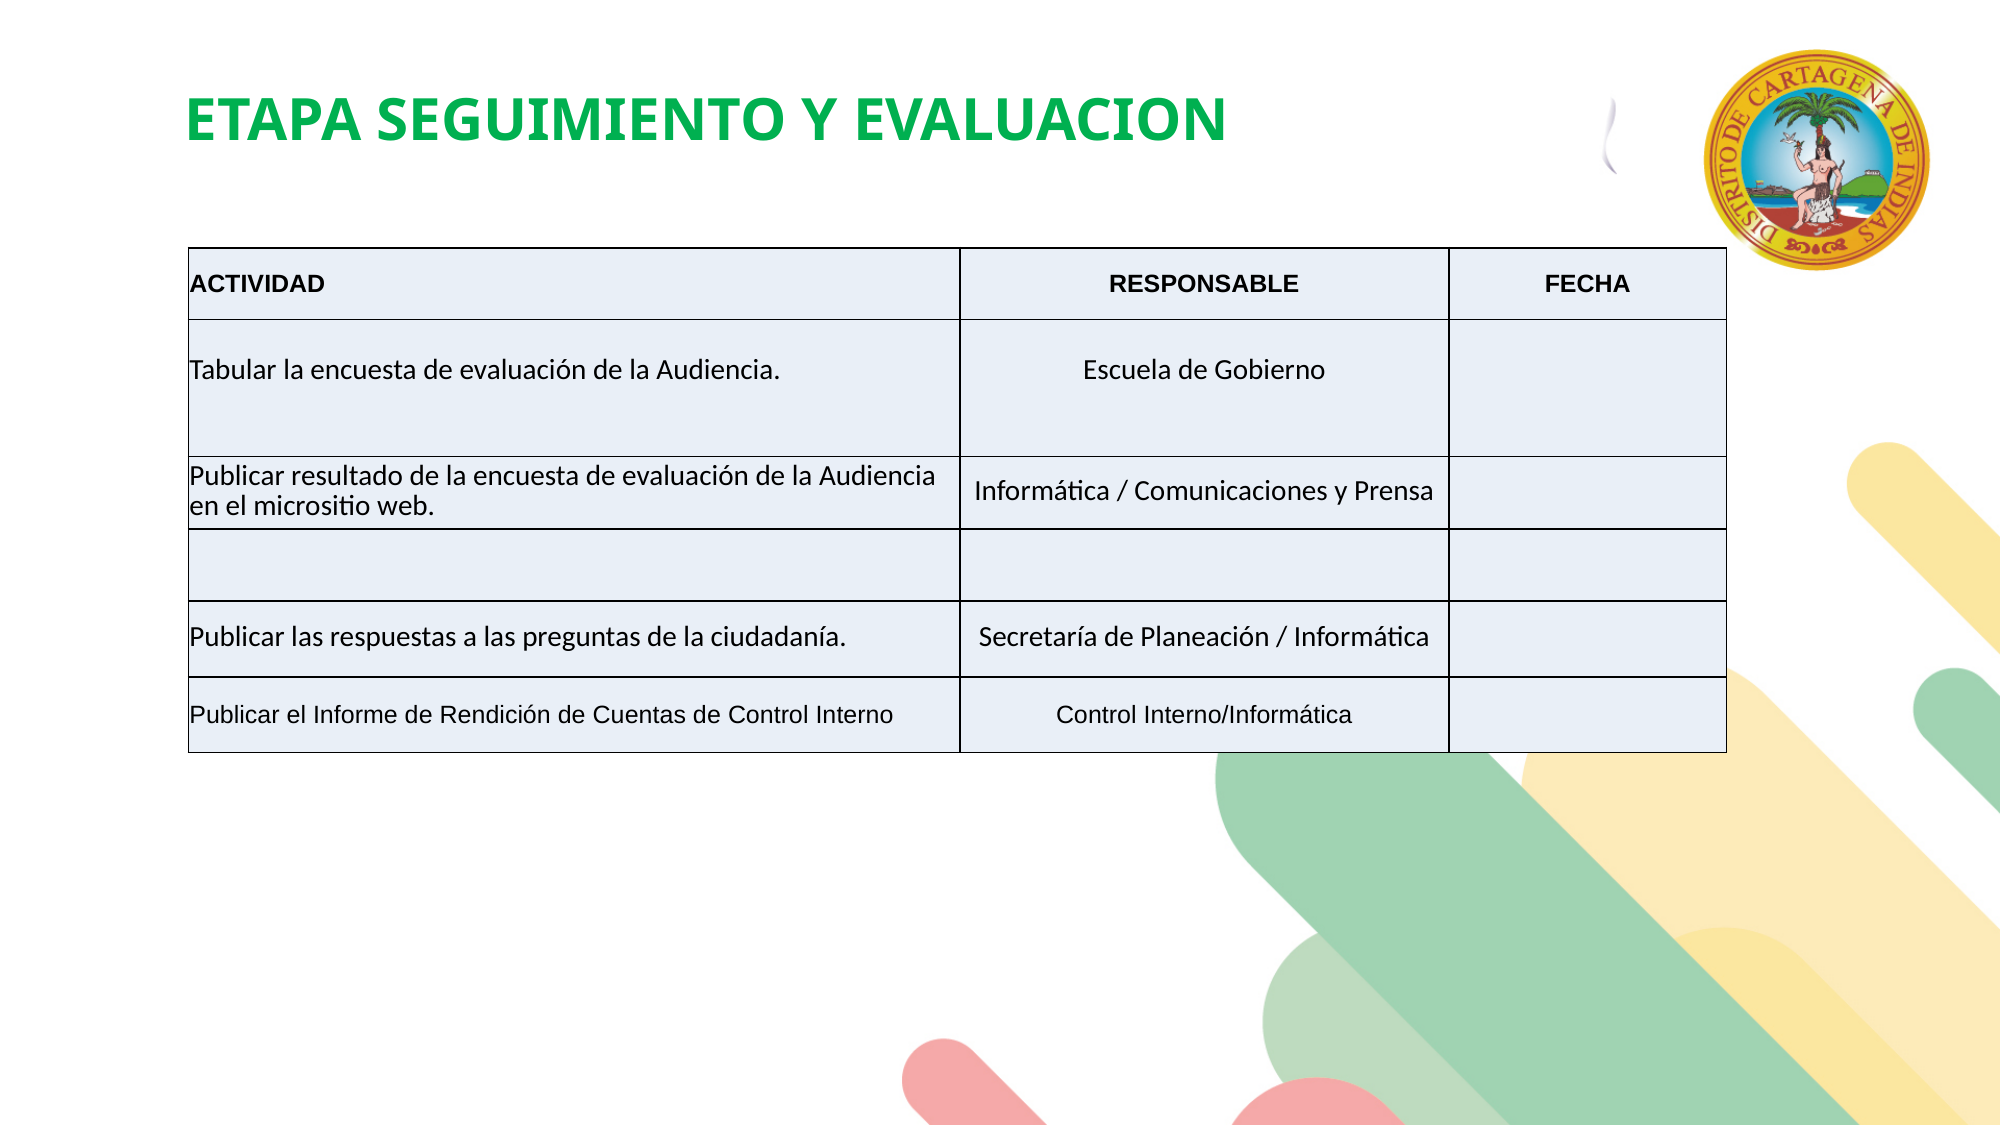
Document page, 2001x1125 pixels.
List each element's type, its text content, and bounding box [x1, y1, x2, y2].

table_cell Tabular la encuesta de evaluación de la Audiencia. [189, 320, 959, 456]
table_header FECHA [1450, 249, 1726, 319]
table_cell Escuela de Gobierno [961, 320, 1448, 456]
table_cell [1450, 678, 1726, 752]
table_cell [1450, 457, 1726, 528]
table_cell Publicar las respuestas a las preguntas de la ciudadanía. [189, 602, 959, 676]
text_box ETAPA SEGUIMIENTO Y EVALUACION [169, 75, 1529, 160]
table_cell [189, 530, 959, 600]
table_cell Publicar el Informe de Rendición de Cuentas de Control Interno [189, 678, 959, 752]
table_header RESPONSABLE [961, 249, 1448, 319]
picture [0, 0, 2000, 1125]
table_header ACTIVIDAD [189, 249, 959, 319]
table_cell [961, 530, 1448, 600]
table_cell Publicar resultado de la encuesta de evaluación de la Audiencia en el micrositio web. [189, 457, 959, 528]
table_cell [1450, 320, 1726, 456]
table_cell Control Interno/Informática [961, 678, 1448, 752]
table_cell [1450, 530, 1726, 600]
table_cell Informática / Comunicaciones y Prensa [961, 457, 1448, 528]
table_cell [1450, 602, 1726, 676]
table_cell Secretaría de Planeación / Informática [961, 602, 1448, 676]
